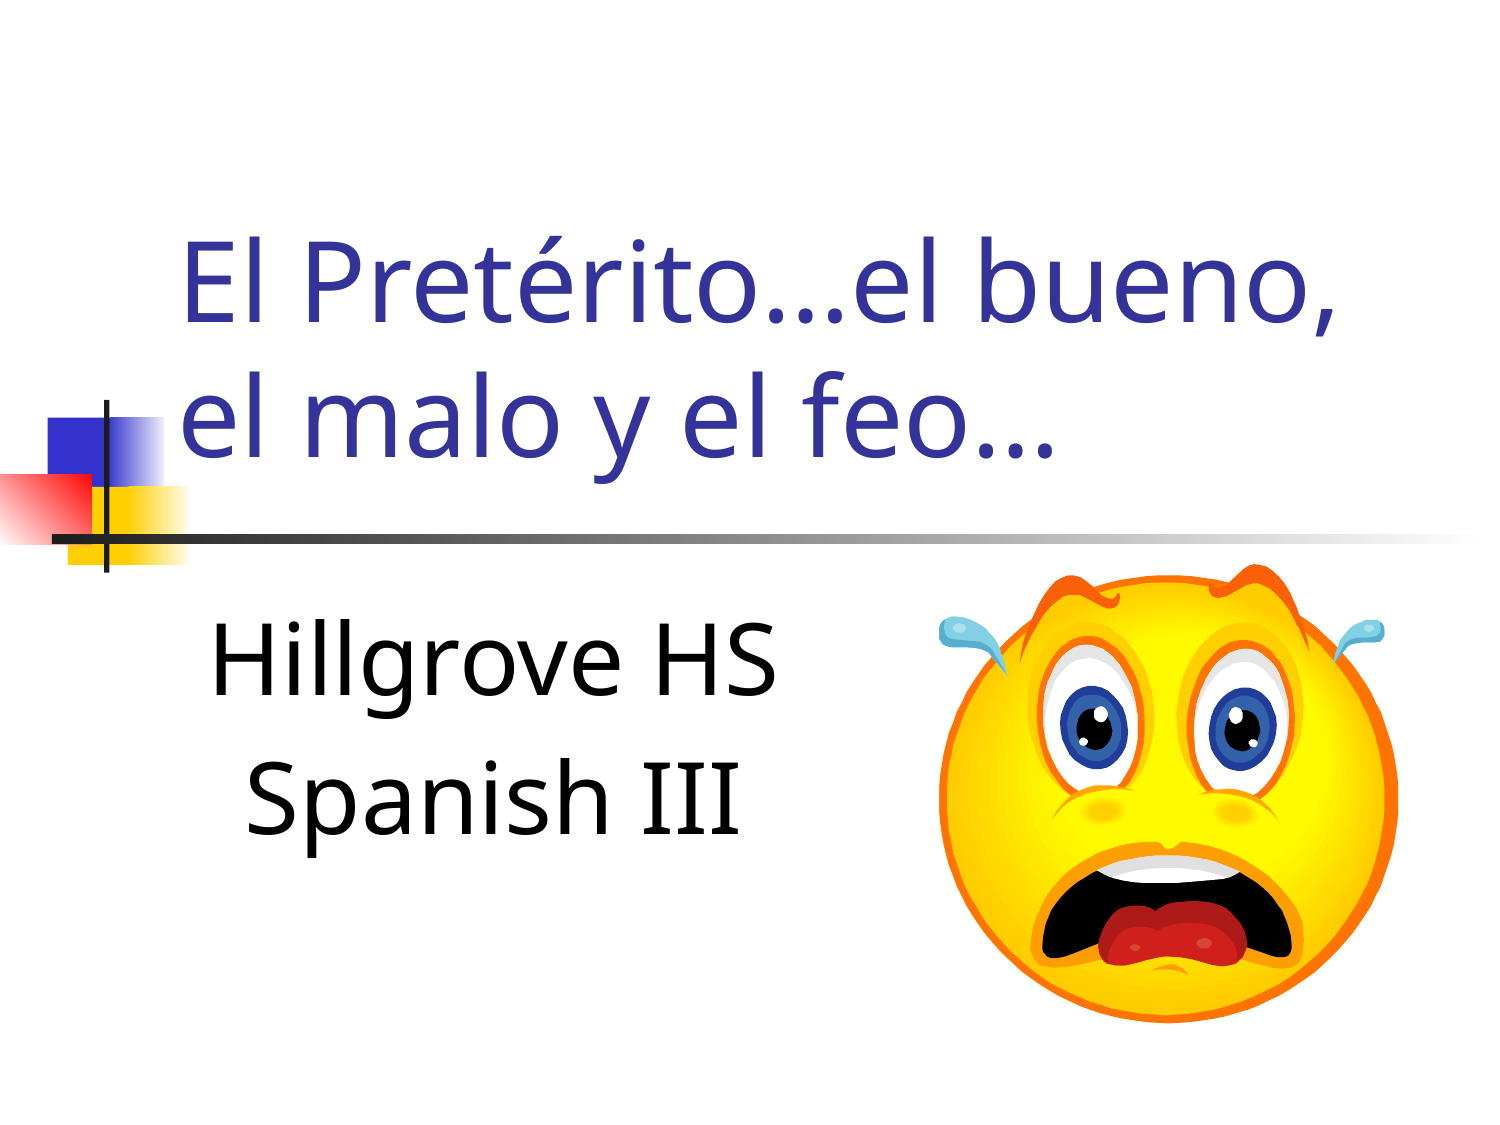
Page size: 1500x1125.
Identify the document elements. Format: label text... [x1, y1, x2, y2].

subtitle Hillgrove HS Spanish III [150, 587, 838, 1050]
title El Pretérito…el bueno, el malo y el feo… [162, 99, 1438, 488]
picture [937, 562, 1401, 1026]
